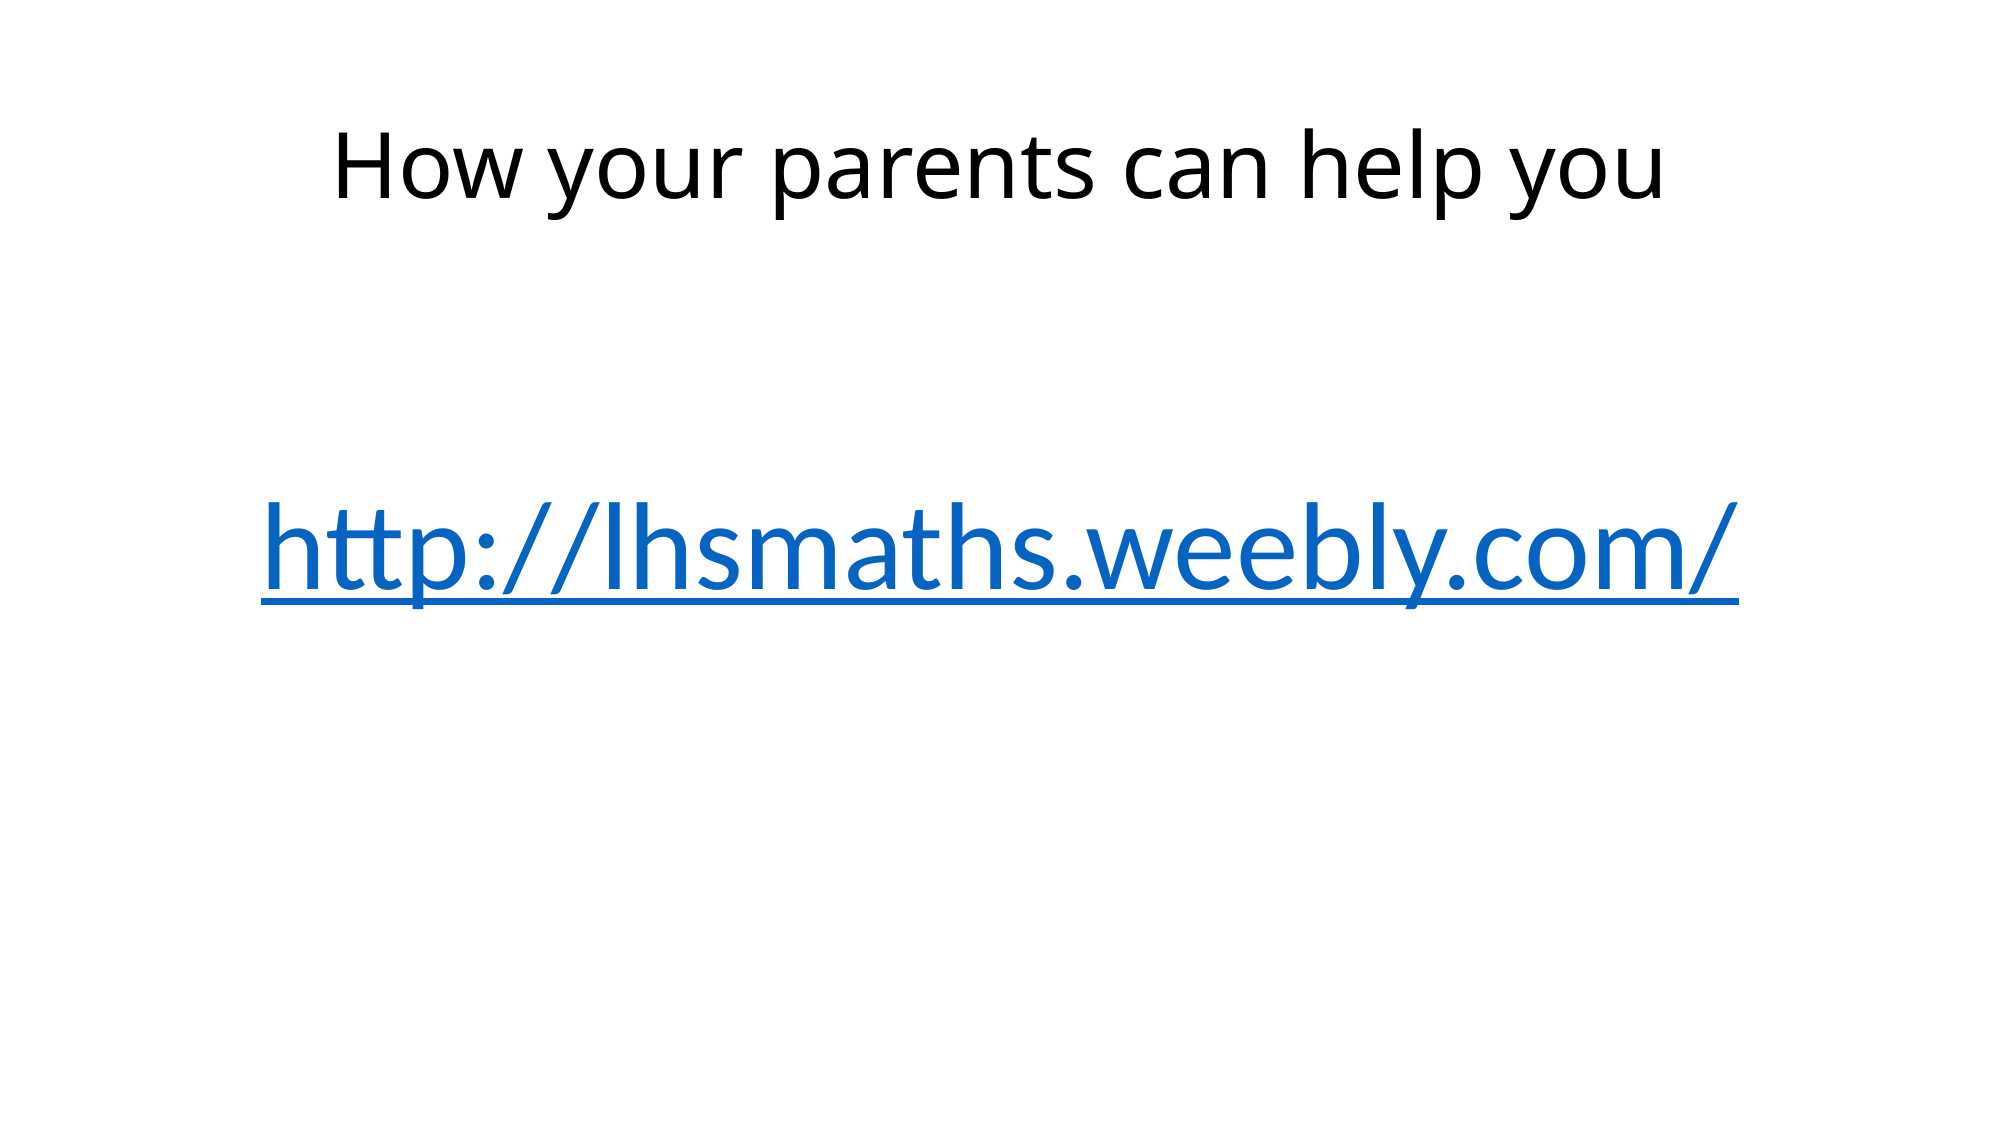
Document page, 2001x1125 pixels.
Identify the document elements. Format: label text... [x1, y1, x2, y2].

list http://lhsmaths.weebly.com/ [137, 299, 1863, 1014]
title How your parents can help you [137, 59, 1863, 278]
